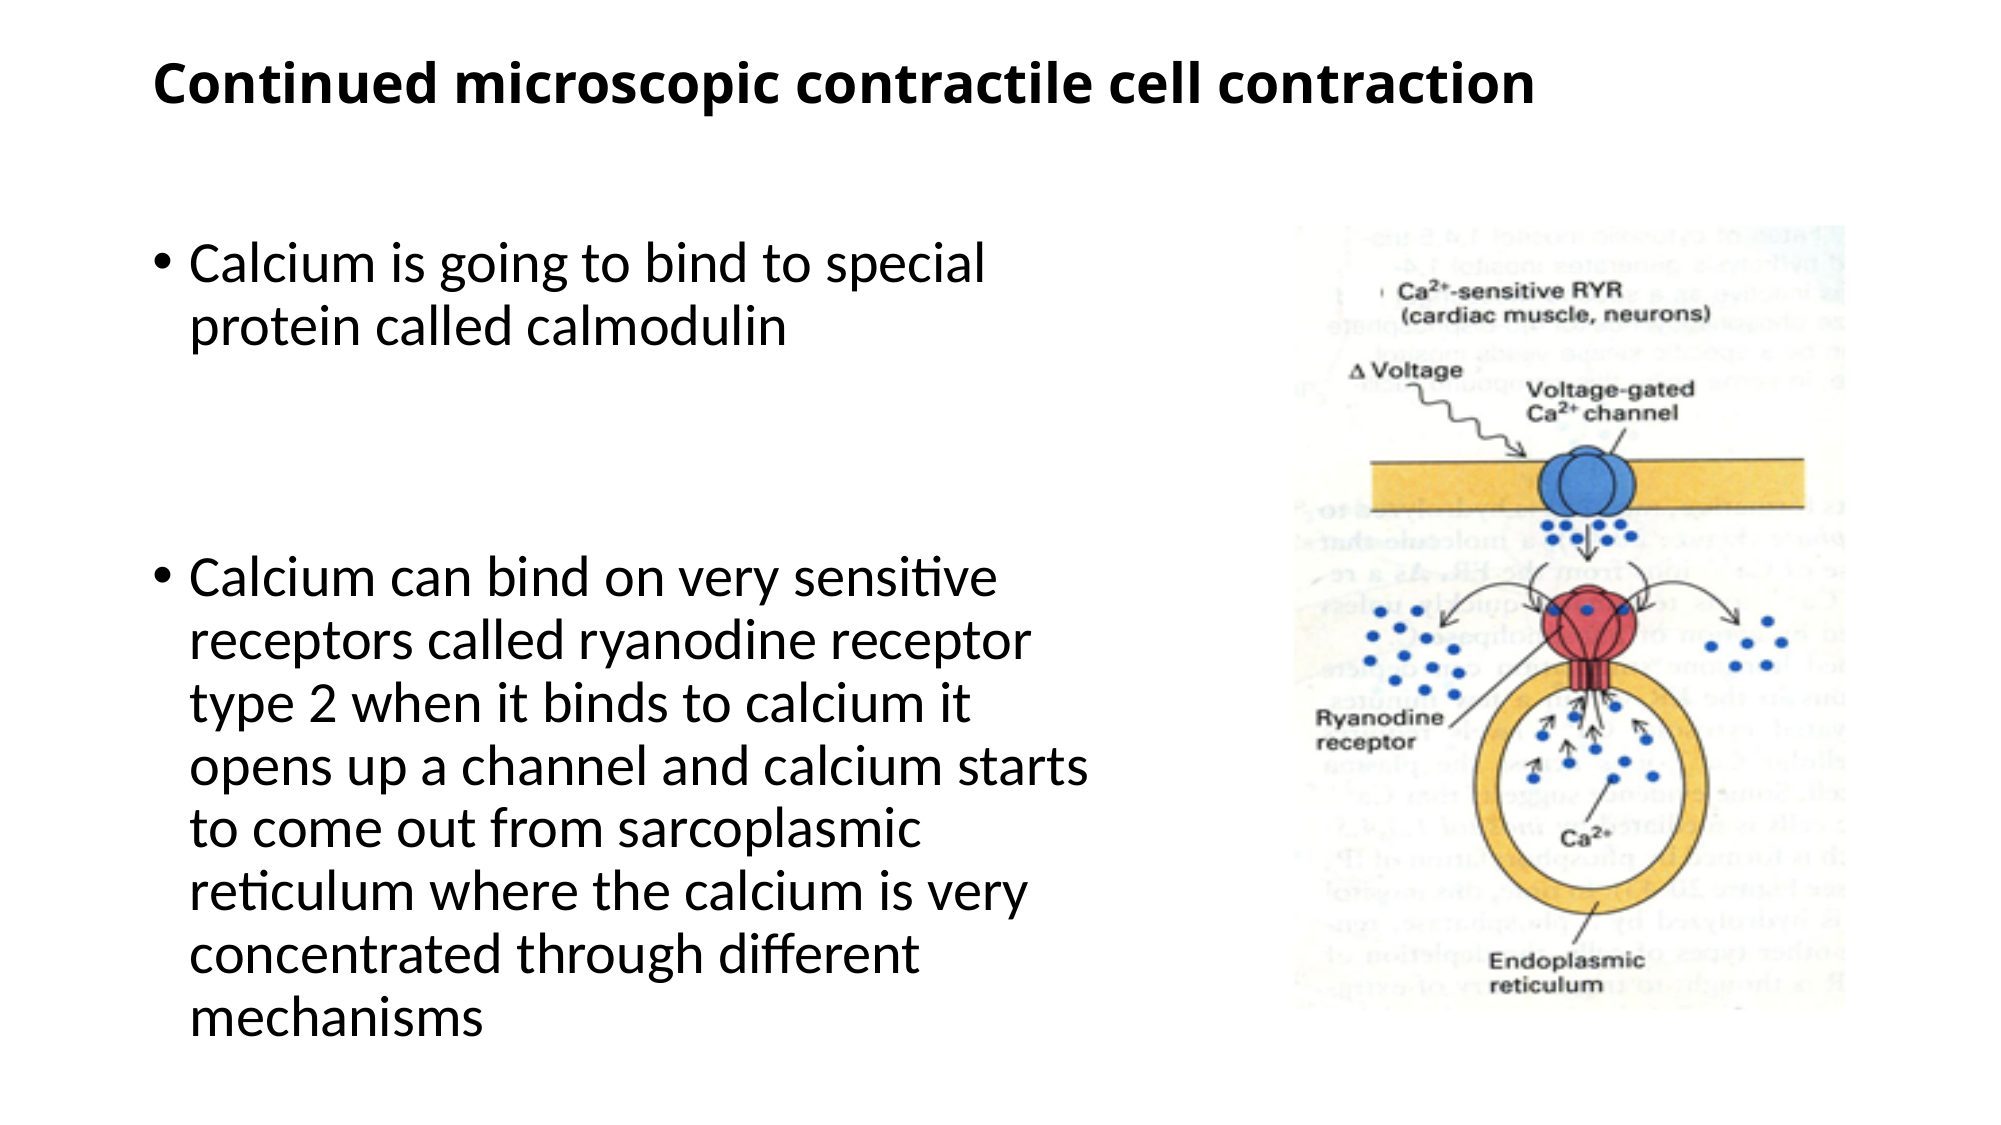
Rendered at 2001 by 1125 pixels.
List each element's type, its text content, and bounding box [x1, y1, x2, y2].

title Continued microscopic contractile cell contraction [137, 27, 1596, 144]
list Calcium is going to bind to special protein called calmodulin Calcium can bind on very sensitive receptors called ryanodine receptor type 2 when it binds to calcium it opens up a channel and calcium starts to come out from sarcoplasmic reticulum where the calcium is very concentrated through different mechanisms [137, 224, 1137, 1069]
picture [1279, 224, 1913, 1042]
